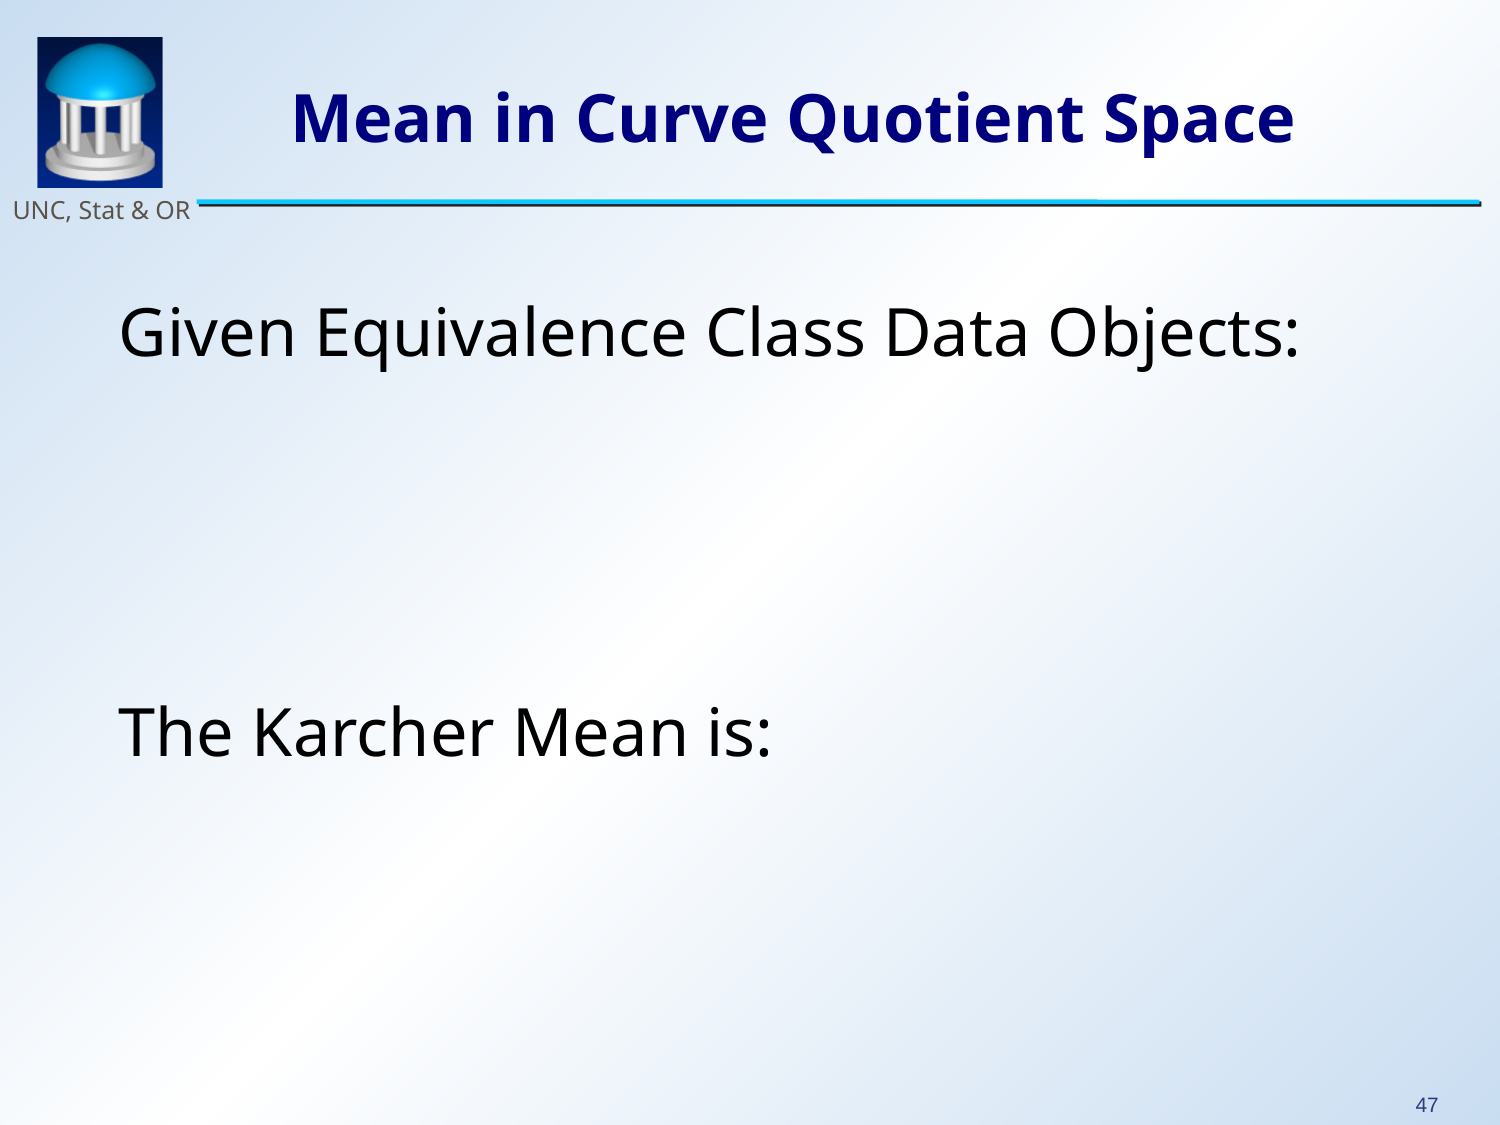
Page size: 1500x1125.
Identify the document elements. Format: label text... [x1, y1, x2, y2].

title Mean in Curve Quotient Space [274, 74, 1448, 156]
